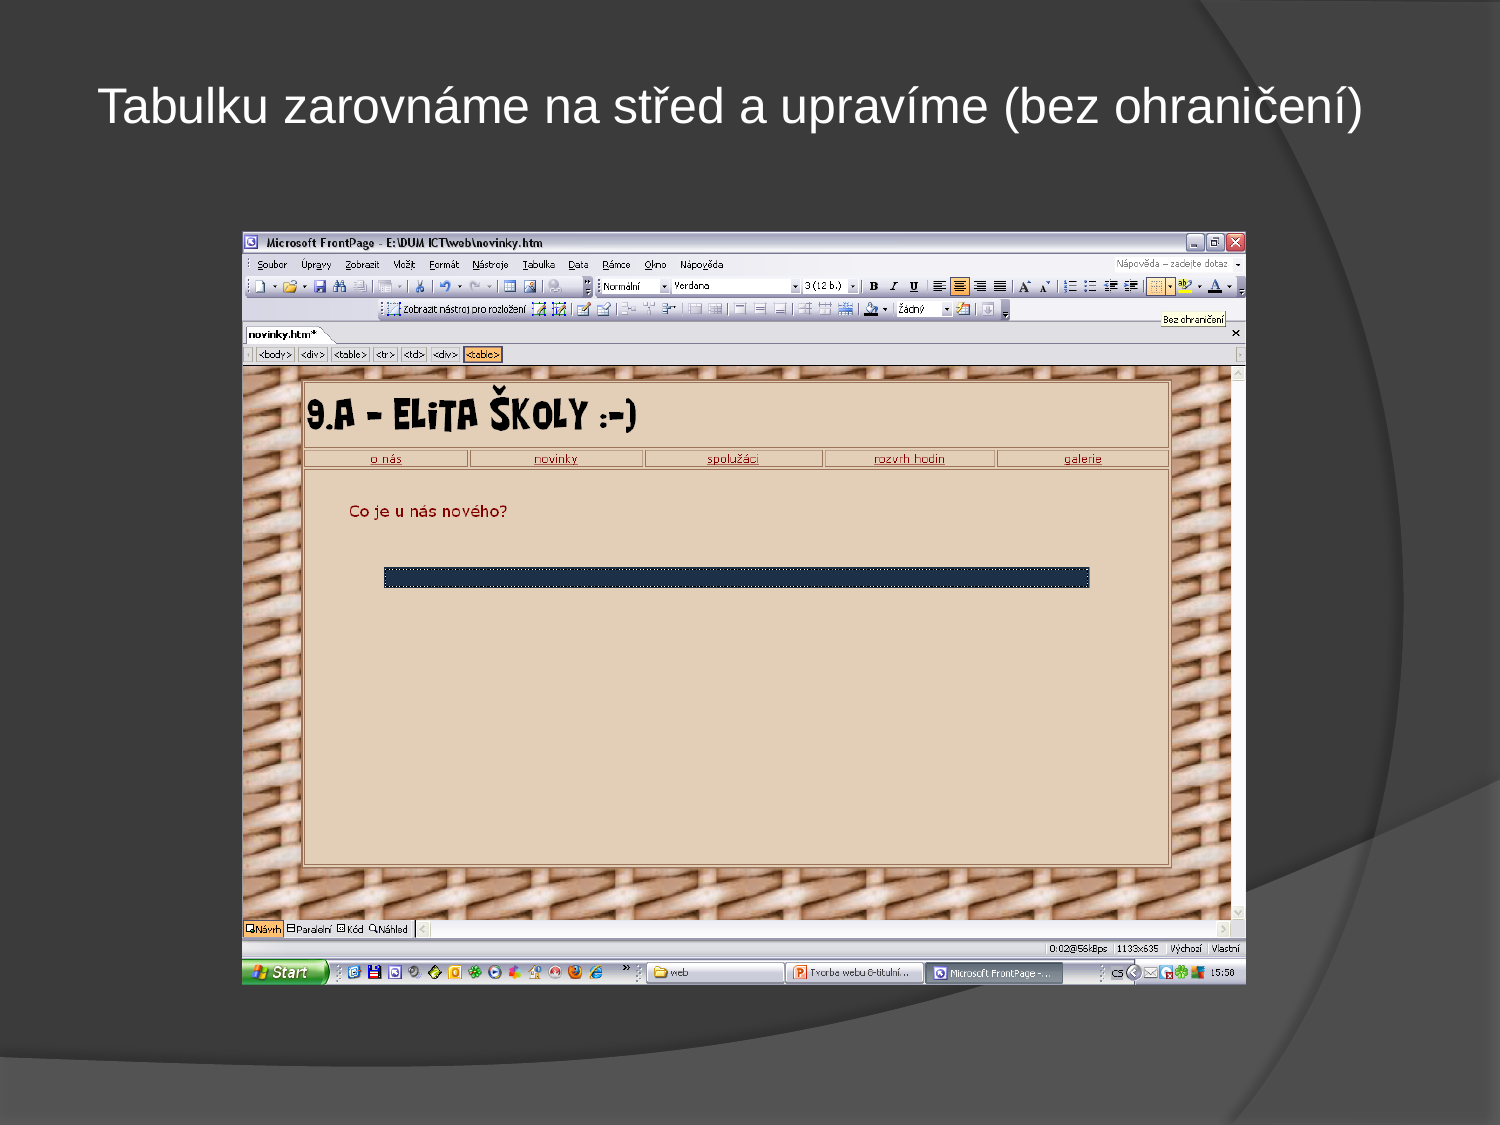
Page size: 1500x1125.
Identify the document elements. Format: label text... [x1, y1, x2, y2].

list Tabulku zarovnáme na střed a upravíme (bez ohraničení) [76, 66, 1471, 197]
picture [241, 231, 1247, 985]
